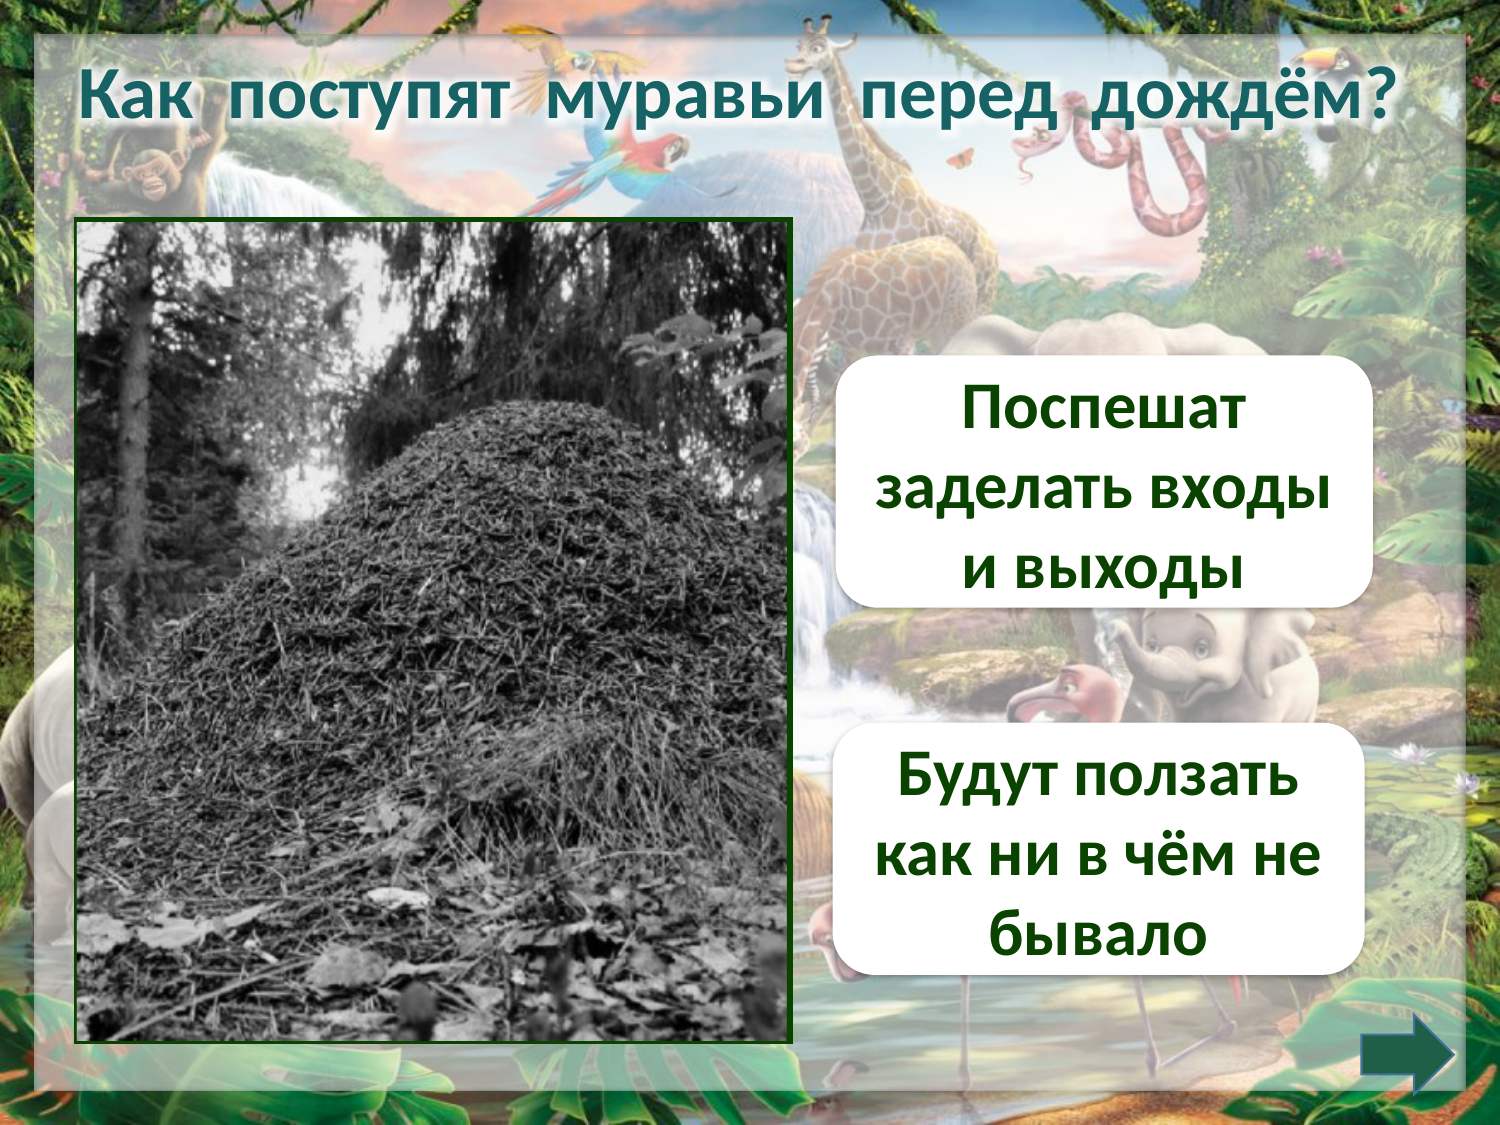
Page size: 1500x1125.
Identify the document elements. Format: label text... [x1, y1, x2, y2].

text_box [76, 219, 791, 1042]
text_box [0, 0, 1500, 1125]
text_box Как поступят муравьи перед дождём? [35, 35, 1460, 141]
picture [76, 222, 787, 1041]
text_box Будут ползать как ни в чём не бывало [831, 721, 1366, 976]
text_box [1360, 1012, 1456, 1097]
text_box Поспешат заделать входы и выходы [834, 354, 1374, 609]
